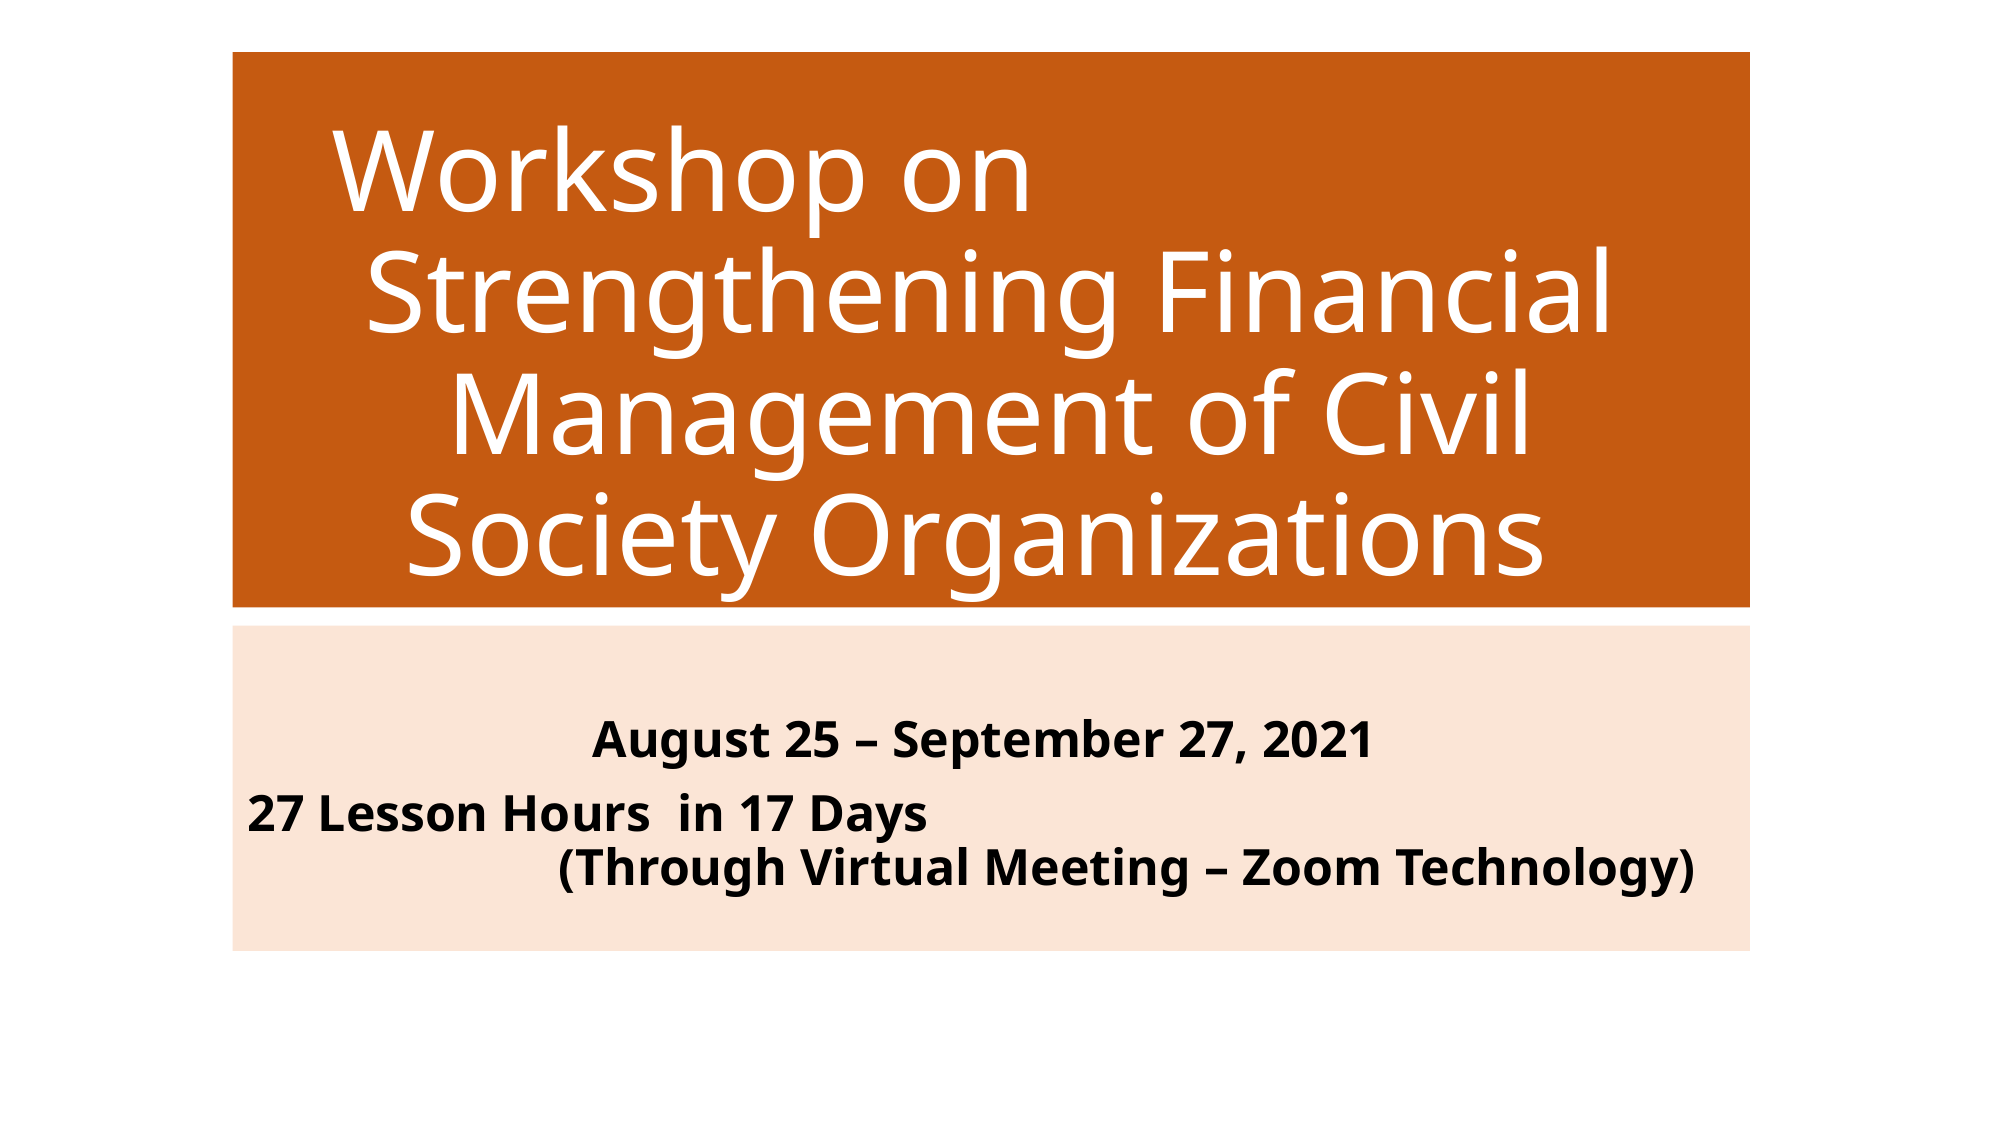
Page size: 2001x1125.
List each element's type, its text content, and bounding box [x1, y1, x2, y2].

subtitle August 25 – September 27, 2021 27 Lesson Hours in 17 Days (Through Virtual Meeting – Zoom Technology) [232, 625, 1750, 951]
title Workshop on Strengthening Financial Management of Civil Society Organizations [232, 52, 1750, 608]
